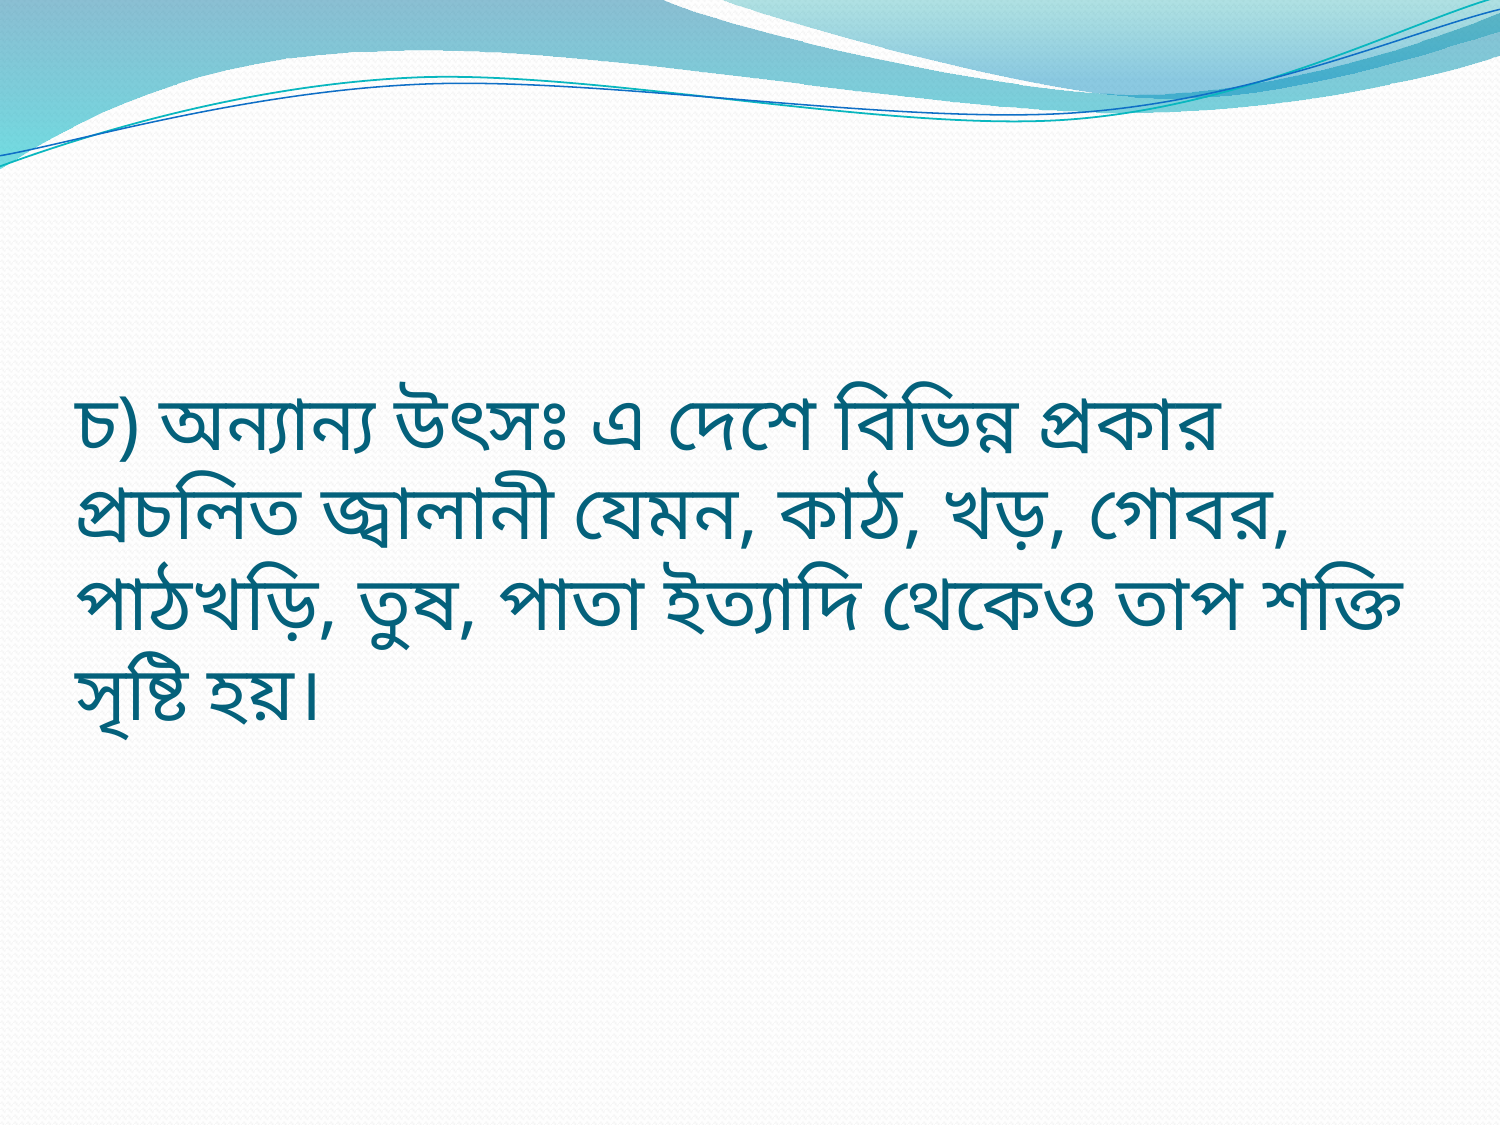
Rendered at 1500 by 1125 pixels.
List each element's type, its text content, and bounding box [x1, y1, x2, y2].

title চ) অন্যান্য উৎসঃ এ দেশে বিভিন্ন প্রকার প্রচলিত জ্বালানী যেমন, কাঠ, খড়, গোবর, পাঠখড়ি, তুষ, পাতা ইত্যাদি থেকেও তাপ শক্তি সৃষ্টি হয়। [75, 115, 1438, 825]
